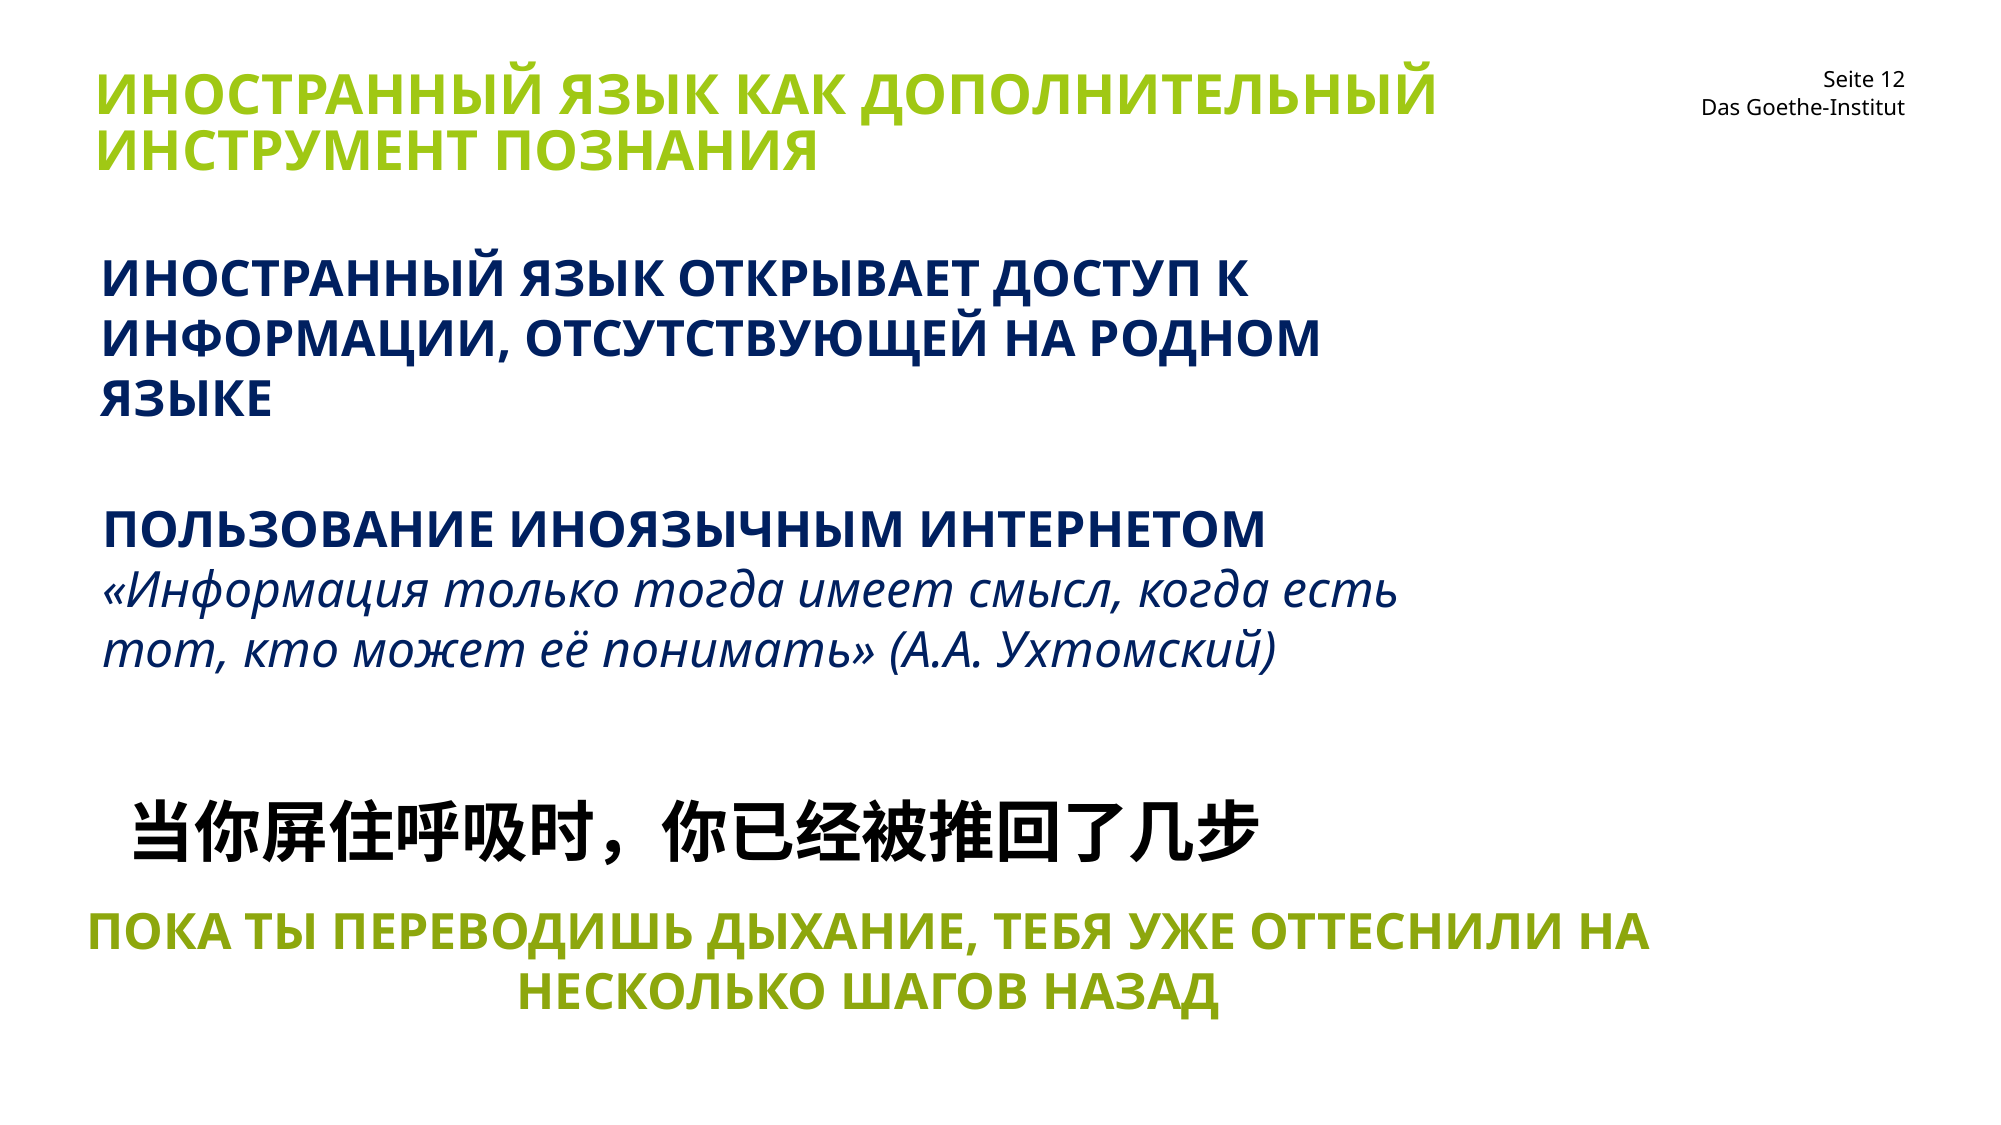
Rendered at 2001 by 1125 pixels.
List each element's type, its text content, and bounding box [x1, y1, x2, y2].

footer Das Goethe-Institut [1464, 94, 1906, 119]
title Иностранный язык как дополнительный инструмент познания [94, 69, 1577, 268]
text_box Иностранный язык открывает доступ к информации, отсутствующей на родном языке [85, 239, 1436, 453]
list пОка ты переводишь дыхание, тебя уже оттеснили на несколько шагов назад [66, 899, 1671, 1064]
text_box Пользование иноязычным интернетом «Информация только тогда имеет смысл, когда есть тот, кто может её понимать» (А.А. Ухтомский) [87, 490, 1480, 744]
text_box 当你屏住呼吸时，你已经被推回了几步 [113, 782, 1278, 878]
